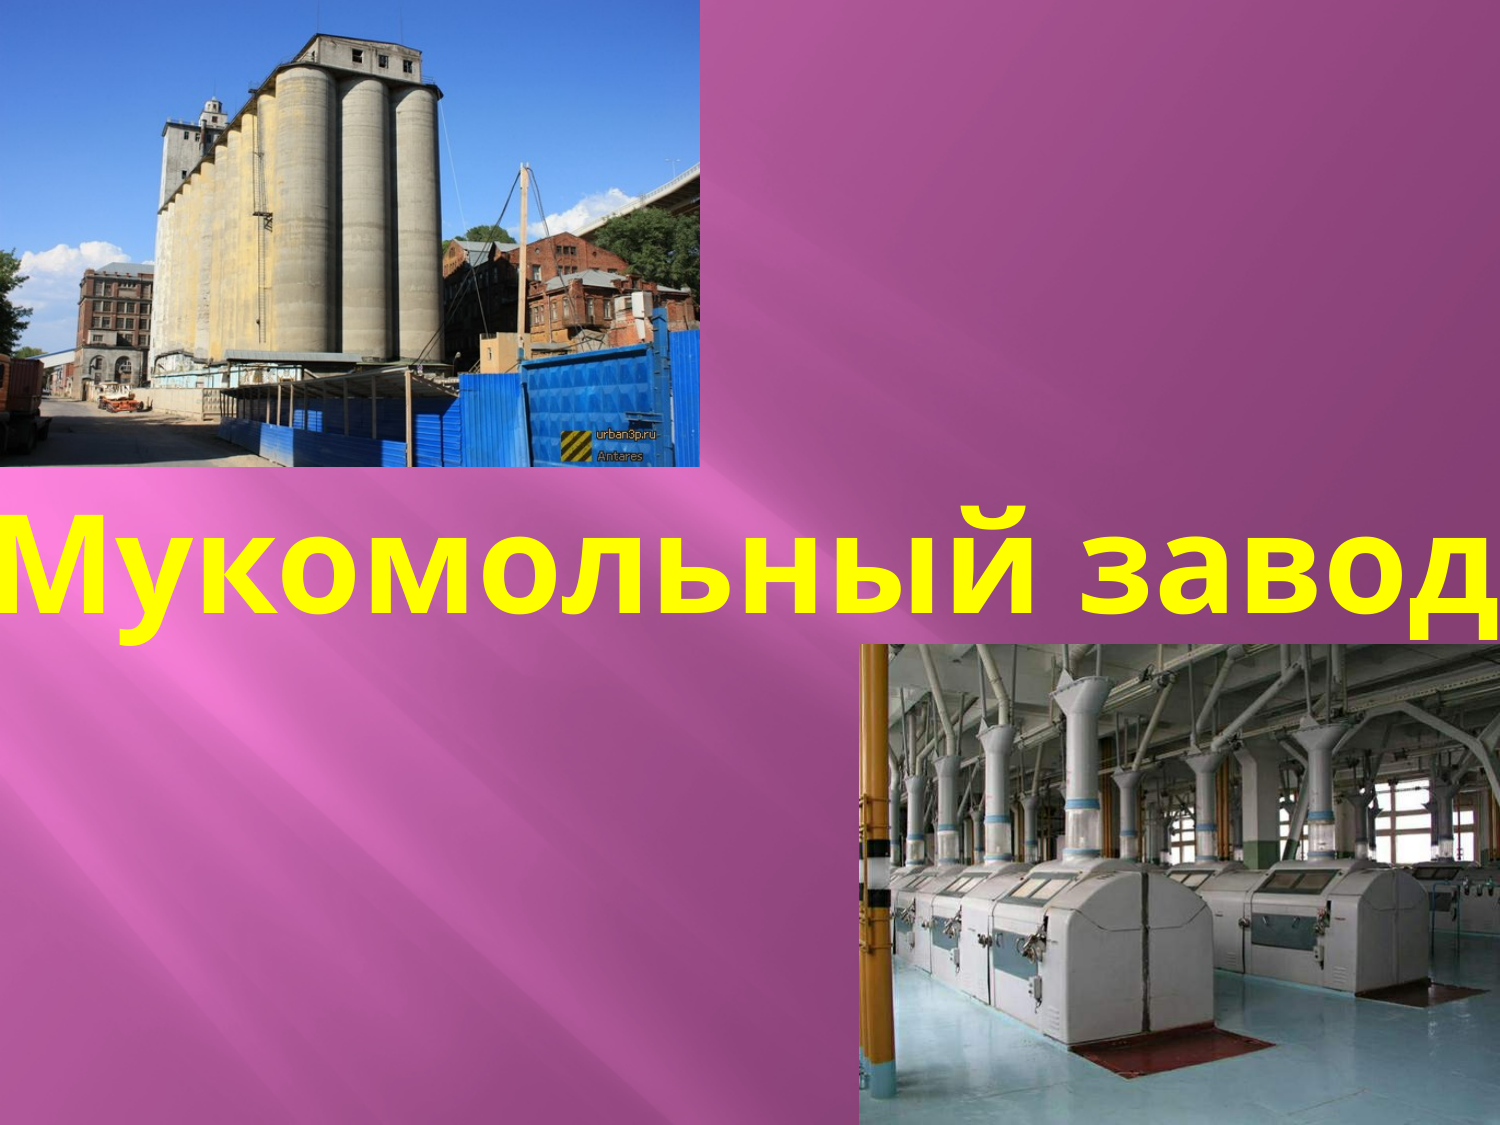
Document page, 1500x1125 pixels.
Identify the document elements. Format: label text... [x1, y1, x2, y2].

picture [859, 644, 1500, 1125]
text_box Мукомольный завод [0, 468, 1500, 649]
picture [0, 0, 700, 467]
